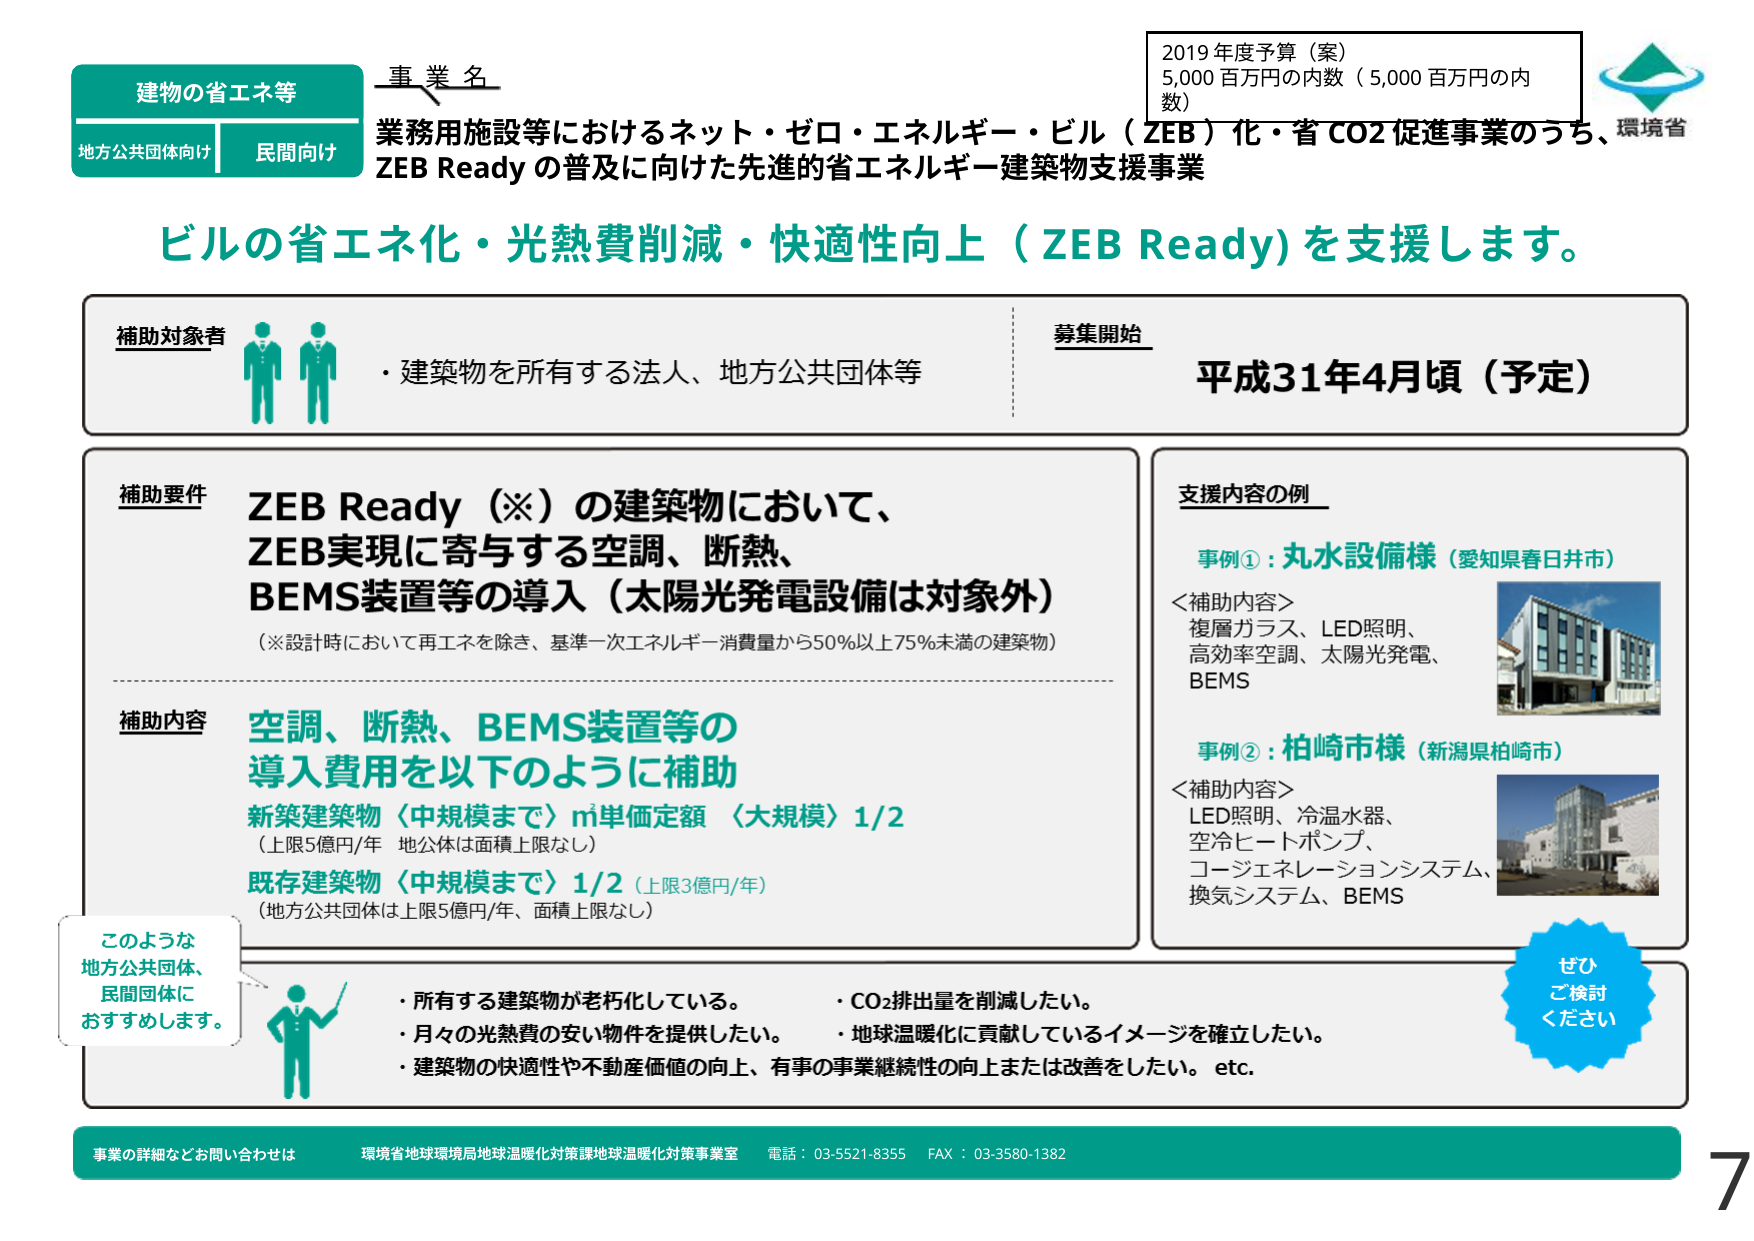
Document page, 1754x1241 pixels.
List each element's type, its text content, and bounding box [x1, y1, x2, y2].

picture [1592, 29, 1712, 151]
text_box 環境省地球環境局地球温暖化対策課地球温暖化対策事業室 電話：03-5521-8355 FAX：03-3580-1382 [346, 1137, 1323, 1171]
picture [58, 286, 1754, 1109]
text_box 地方公共団体向け [63, 134, 228, 169]
text_box 民間向け [241, 132, 354, 173]
text_box 建物の省エネ等 [72, 65, 363, 118]
text_box 2019年度予算（案） 5,000百万円の内数（5,000百万円の内数） [1146, 31, 1582, 123]
text_box [220, 123, 364, 173]
text_box [75, 166, 363, 177]
text_box [72, 118, 363, 134]
text_box 業務用施設等におけるネット・ゼロ・エネルギー・ビル（ZEB）化・省CO2促進事業のうち、 ZEB Readyの普及に向けた先進的省エネルギー建築物支援事業 [361, 107, 1624, 192]
picture [73, 1126, 1681, 1180]
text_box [340, 53, 536, 106]
text_box ビルの省エネ化・光熱費削減・快適性向上（ZEB Ready)を支援します。 [61, 210, 1698, 276]
text_box [72, 169, 216, 174]
text_box [72, 123, 216, 134]
